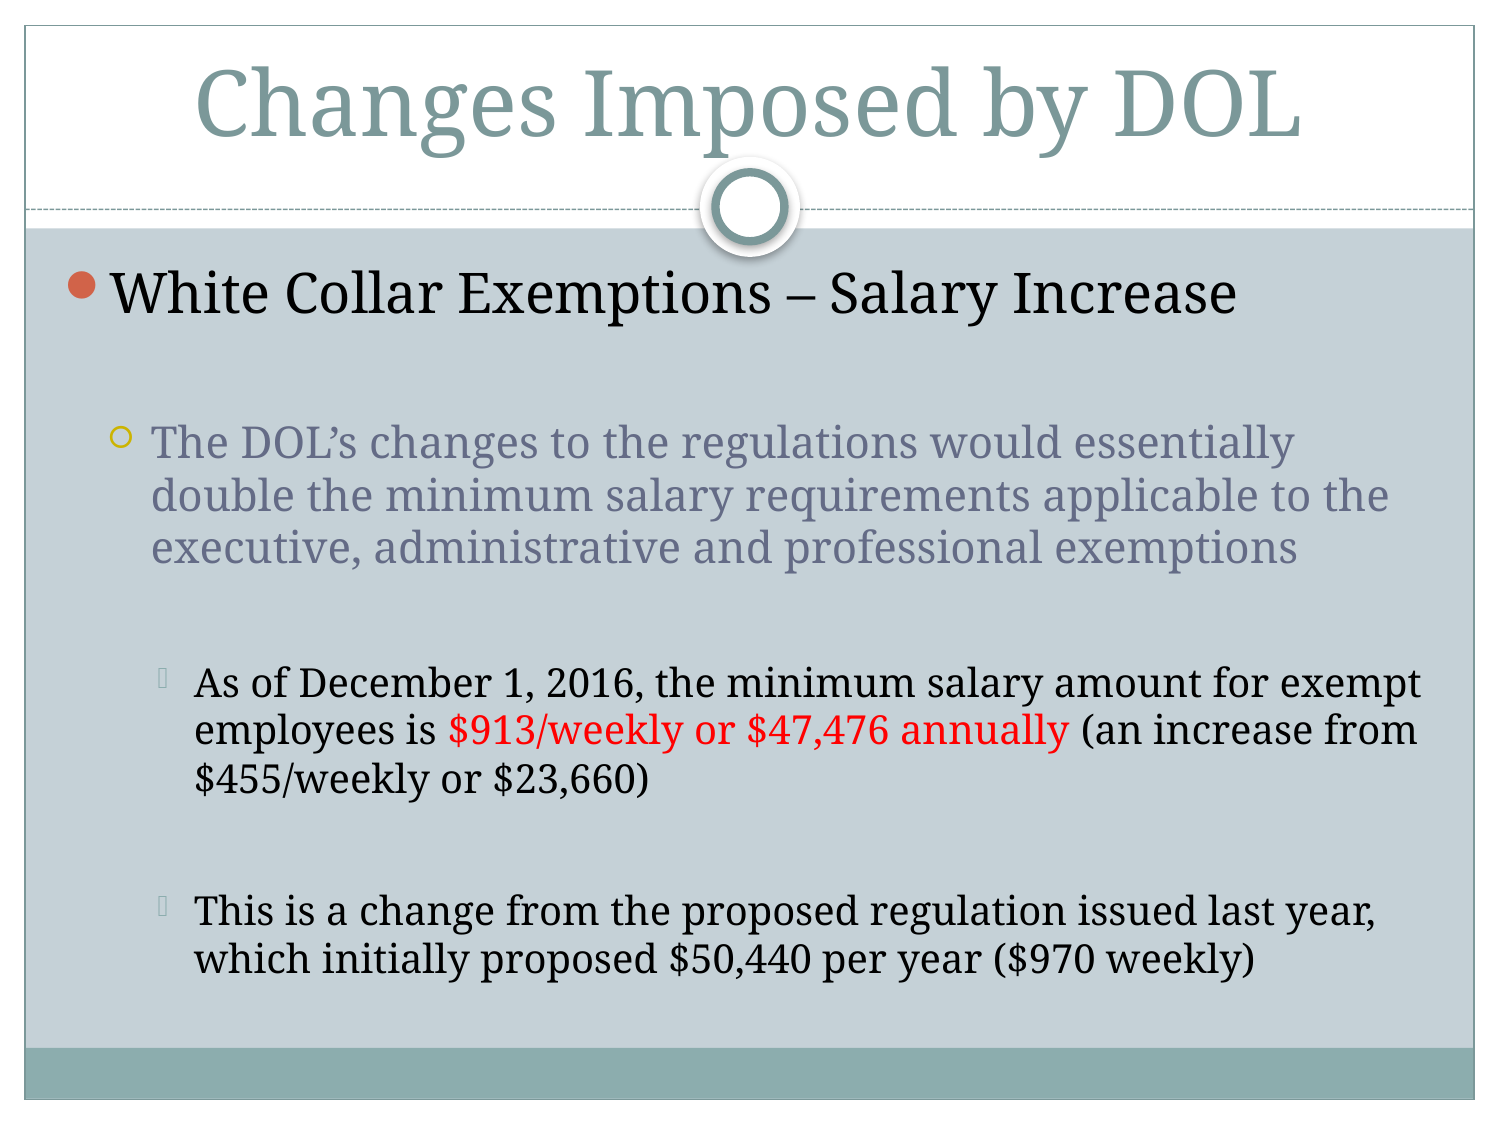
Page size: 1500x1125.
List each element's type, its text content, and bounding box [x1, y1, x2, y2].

title Changes Imposed by DOL [49, 37, 1450, 162]
list White Collar Exemptions – Salary Increase The DOL’s changes to the regulations would essentially double the minimum salary requirements applicable to the executive, administrative and professional exemptions As of December 1, 2016, the minimum salary amount for exempt employees is $913/weekly or $47,476 annually (an increase from $455/weekly or $23,660) This is a change from the proposed regulation issued last year, which initially proposed $50,440 per year ($970 weekly) [49, 250, 1445, 1001]
